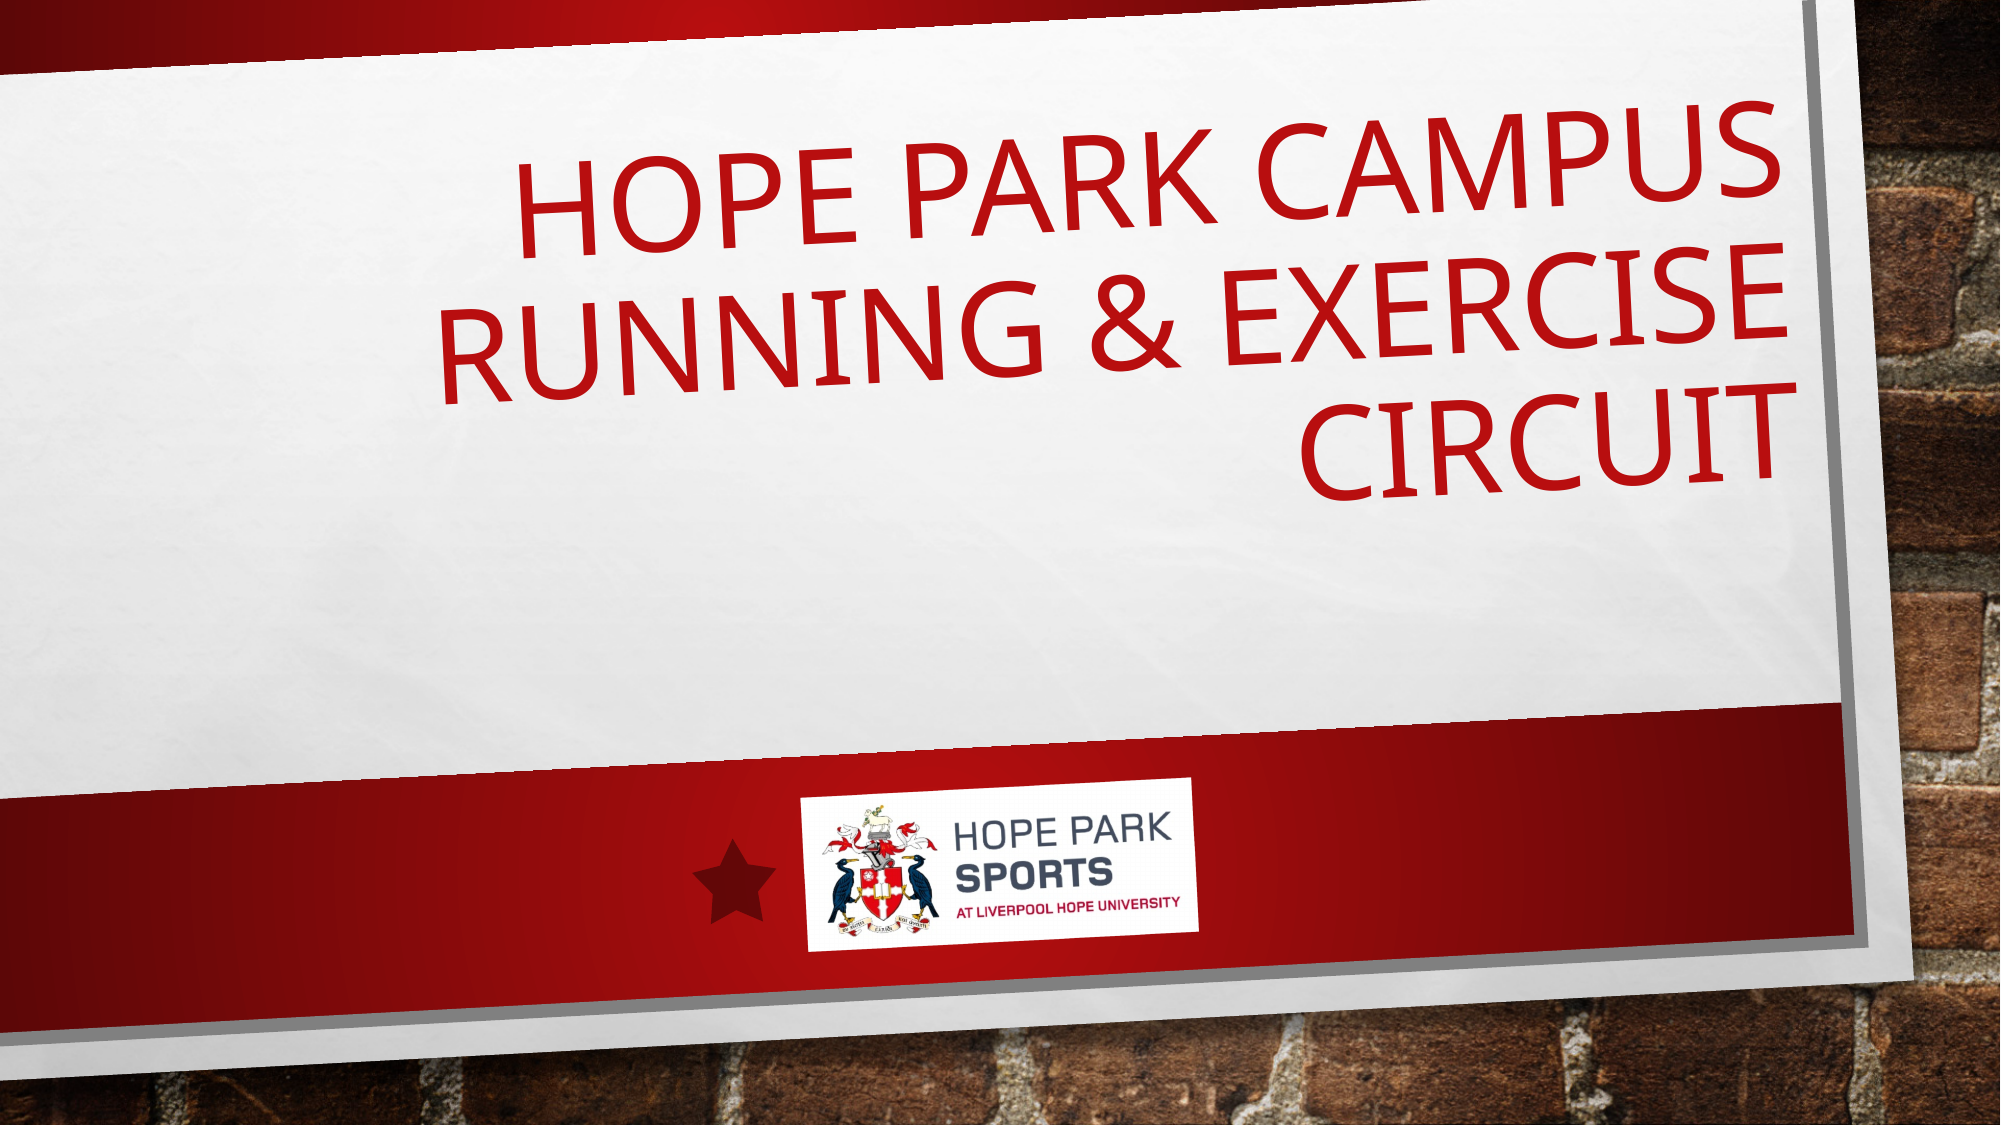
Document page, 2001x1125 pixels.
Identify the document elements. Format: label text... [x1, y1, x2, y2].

picture [801, 778, 1198, 951]
picture [0, 0, 2000, 1125]
title Hope park campus running & exercise circuit [37, 63, 1828, 762]
